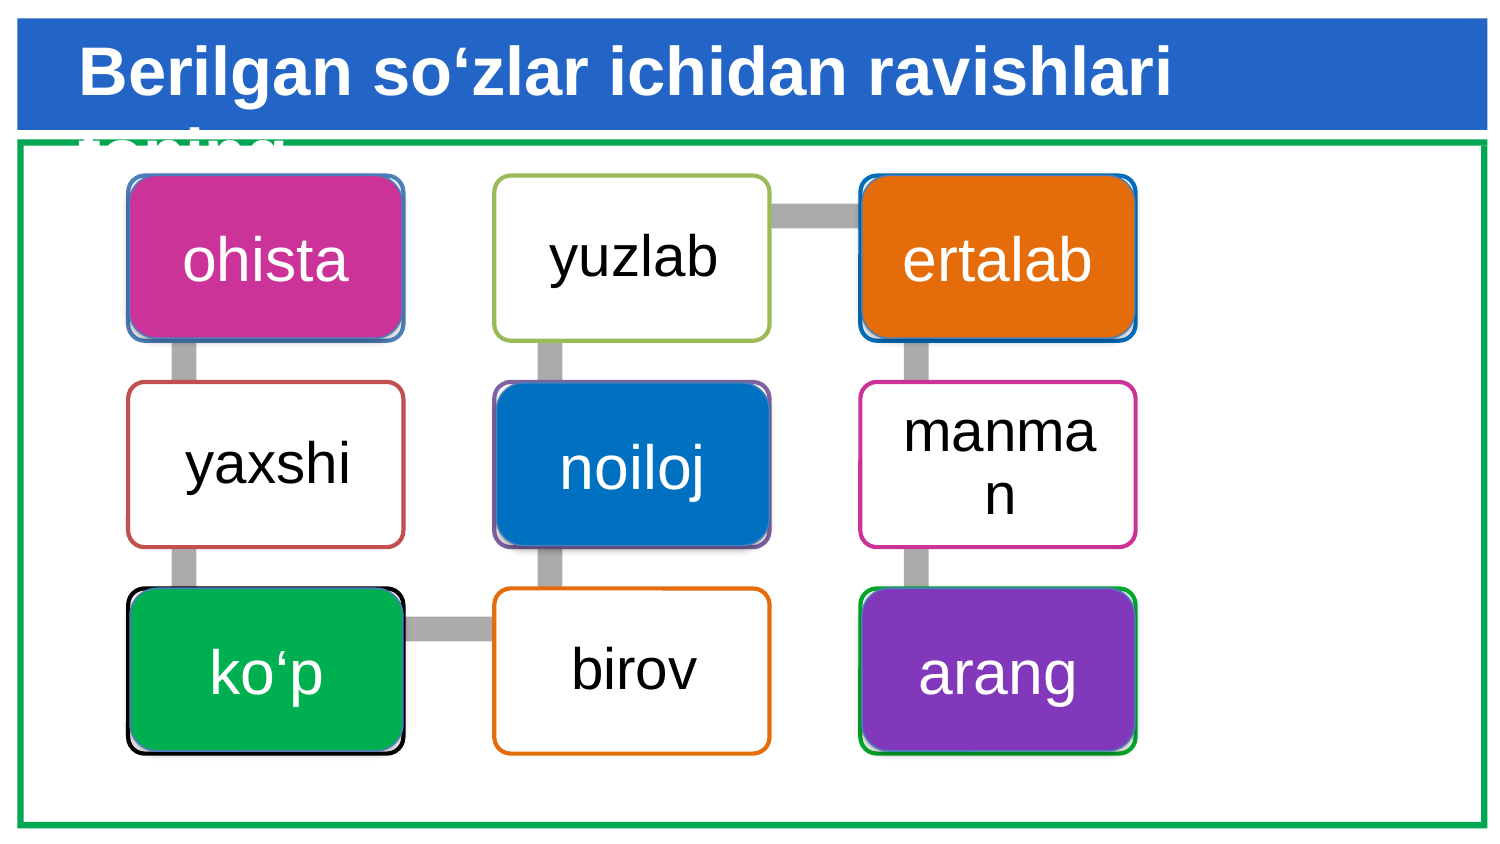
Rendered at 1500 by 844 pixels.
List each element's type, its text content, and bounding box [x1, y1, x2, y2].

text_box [44, 175, 1220, 754]
title Berilgan so‘zlar ichidan ravishlari toping. [78, 26, 1422, 110]
